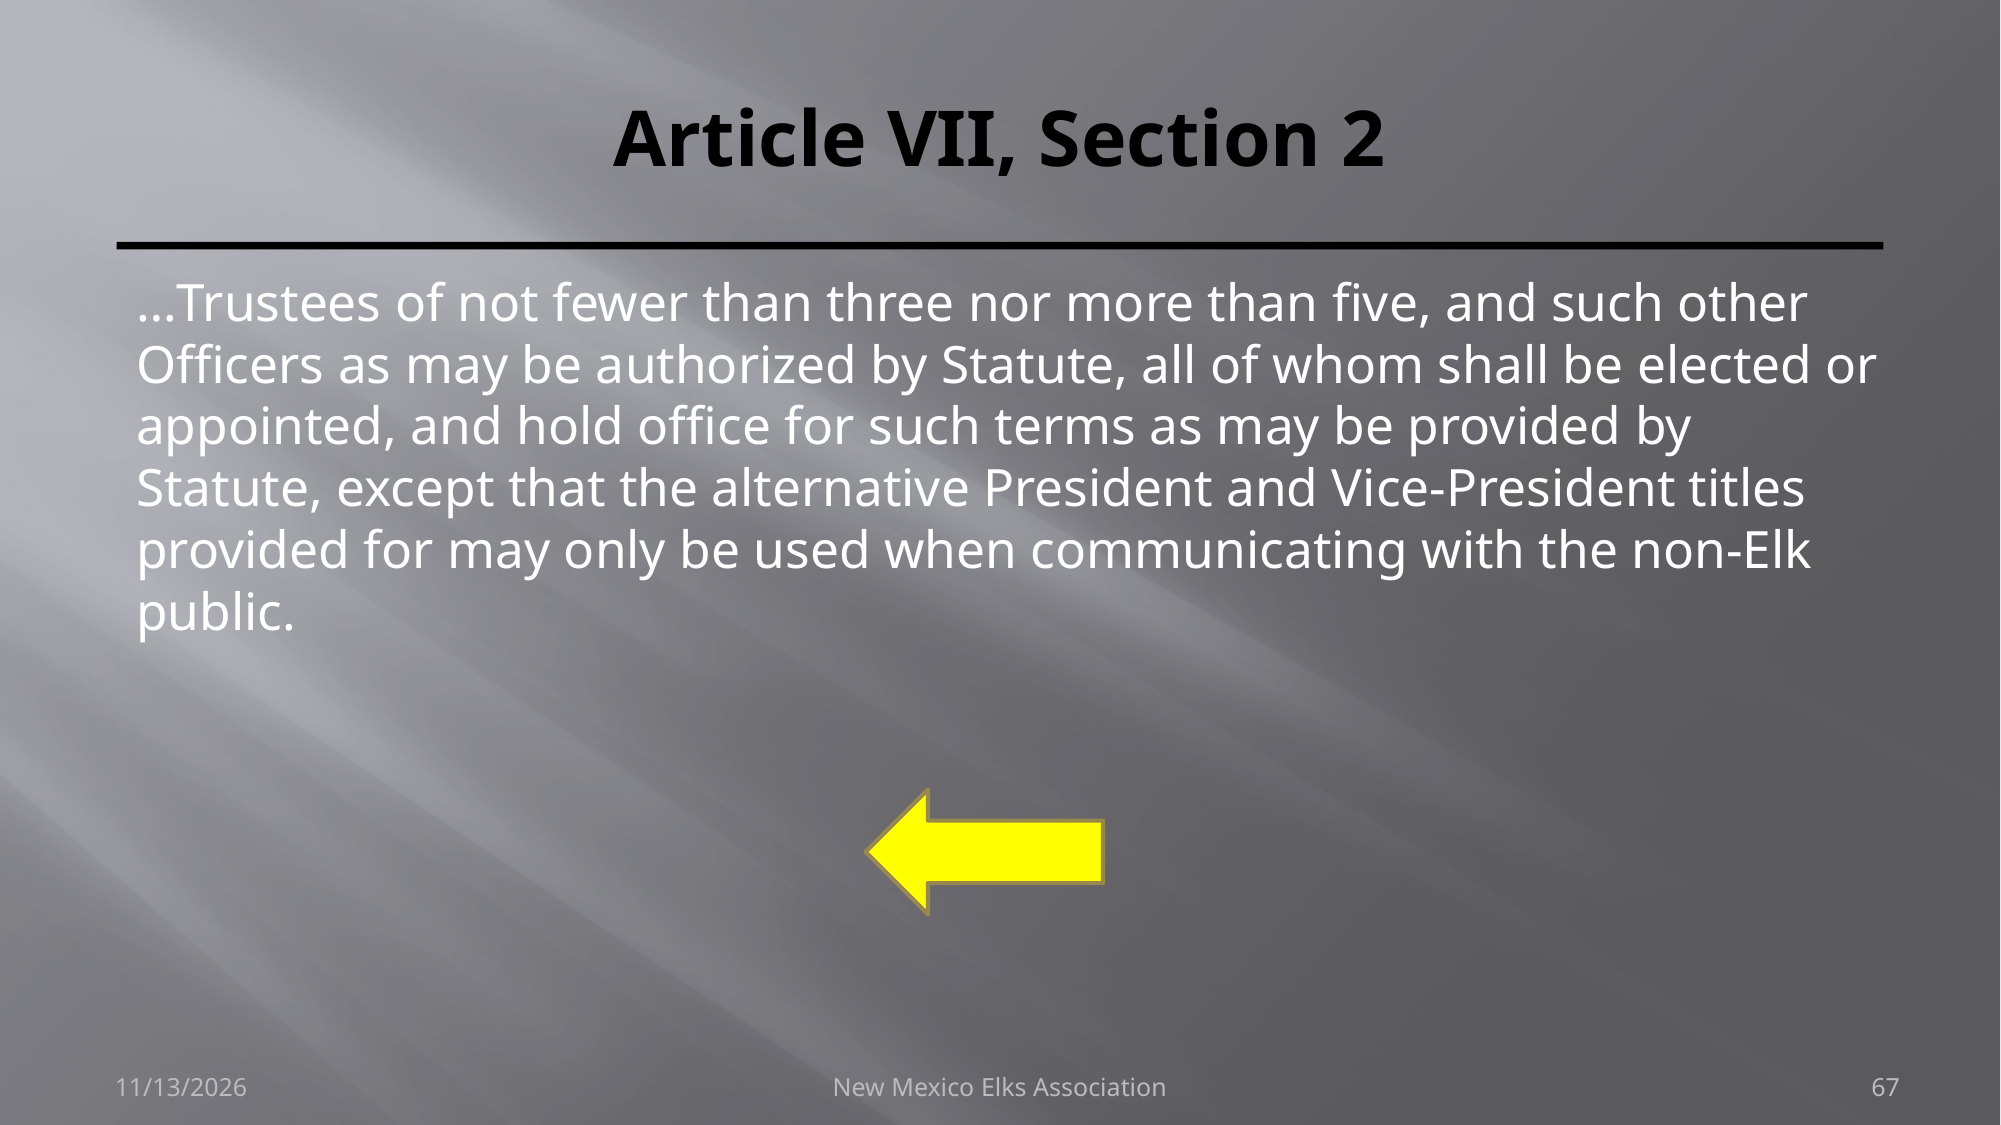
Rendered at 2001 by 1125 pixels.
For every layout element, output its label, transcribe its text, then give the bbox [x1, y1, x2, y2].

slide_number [99, 1052, 567, 1113]
footer New Mexico Elks Association [683, 1052, 1317, 1113]
slide_number 67 [1733, 1052, 1900, 1113]
list …Trustees of not fewer than three nor more than five, and such other Officers as may be authorized by Statute, all of whom shall be elected or appointed, and hold office for such terms as may be provided by Statute, except that the alternative President and Vice-President titles provided for may only be used when communicating with the non-Elk public. [99, 262, 1900, 650]
text_box [863, 787, 1106, 917]
title Article VII, Section 2 [99, 42, 1900, 230]
